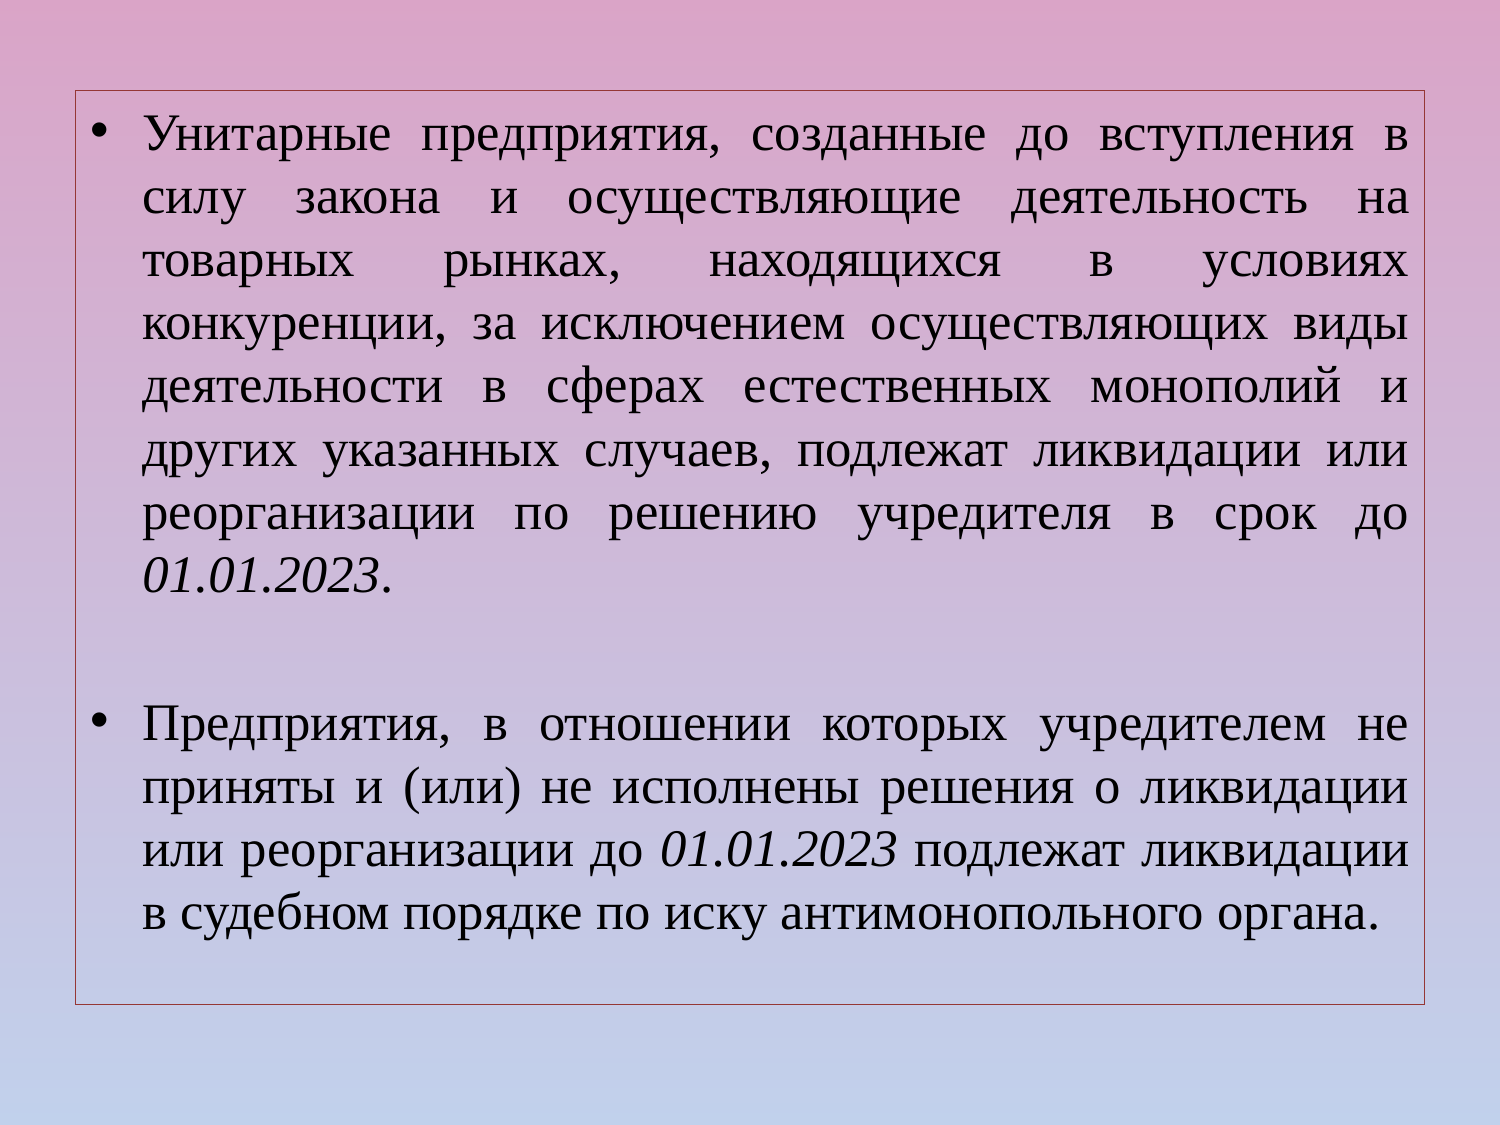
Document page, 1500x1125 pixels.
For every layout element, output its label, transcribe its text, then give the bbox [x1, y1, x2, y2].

list Унитарные предприятия, созданные до вступления в силу закона и осуществляющие деятельность на товарных рынках, находящихся в условиях конкуренции, за исключением осуществляющих виды деятельности в сферах естественных монополий и других указанных случаев, подлежат ликвидации или реорганизации по решению учредителя в срок до 01.01.2023. Предприятия, в отношении которых учредителем не приняты и (или) не исполнены решения о ликвидации или реорганизации до 01.01.2023 подлежат ликвидации в судебном порядке по иску антимонопольного органа. [75, 90, 1425, 1005]
